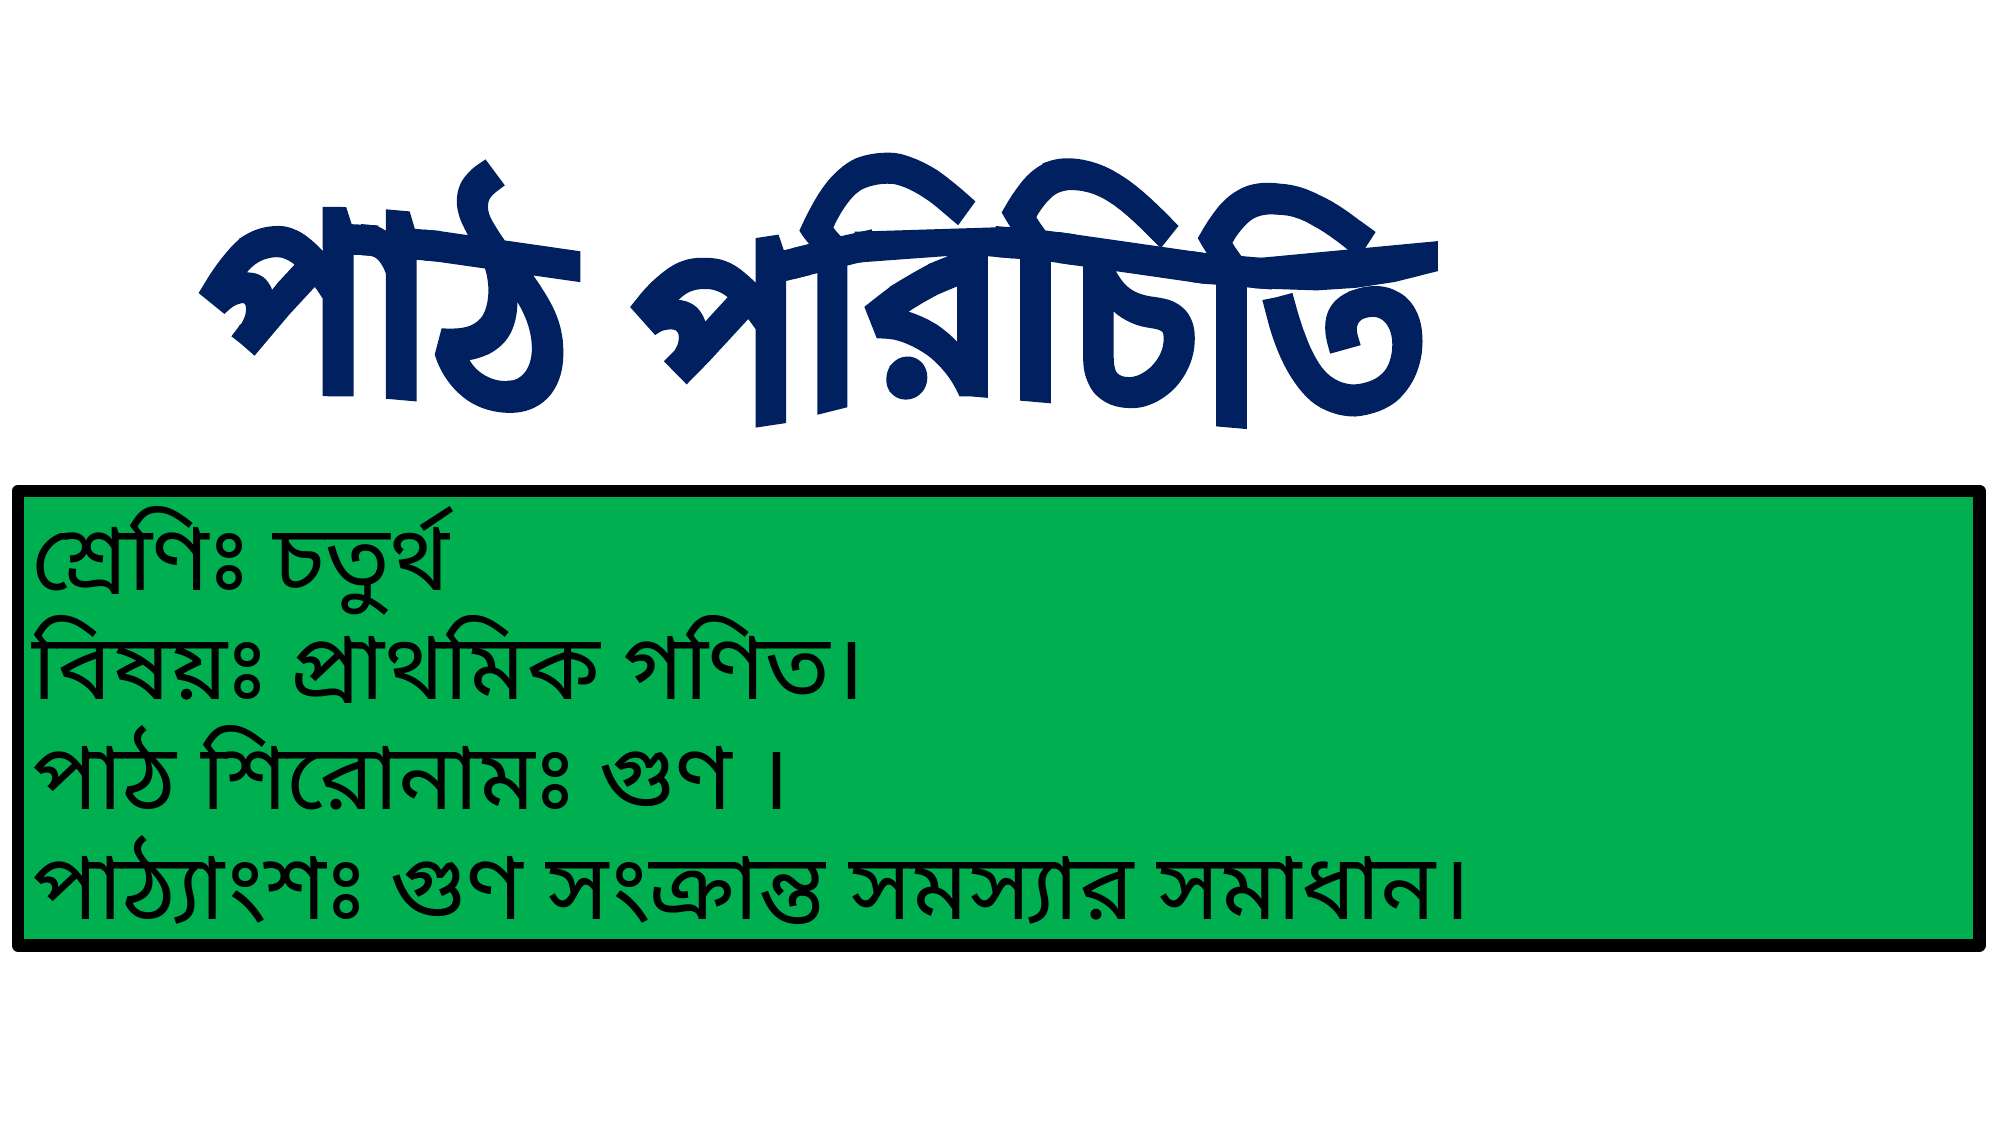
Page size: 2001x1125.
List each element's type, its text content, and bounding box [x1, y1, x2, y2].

text_box শ্রেণিঃ চতুর্থ বিষয়ঃ প্রাথমিক গণিত। পাঠ শিরোনামঃ গুণ । পাঠ্যাংশঃ গুণ সংক্রান্ত সমস্যার সমাধান। [18, 490, 1980, 946]
text_box পাঠ পরিচিতি [205, 166, 576, 408]
text_box পাঠ পরিচিতি [636, 157, 1433, 424]
